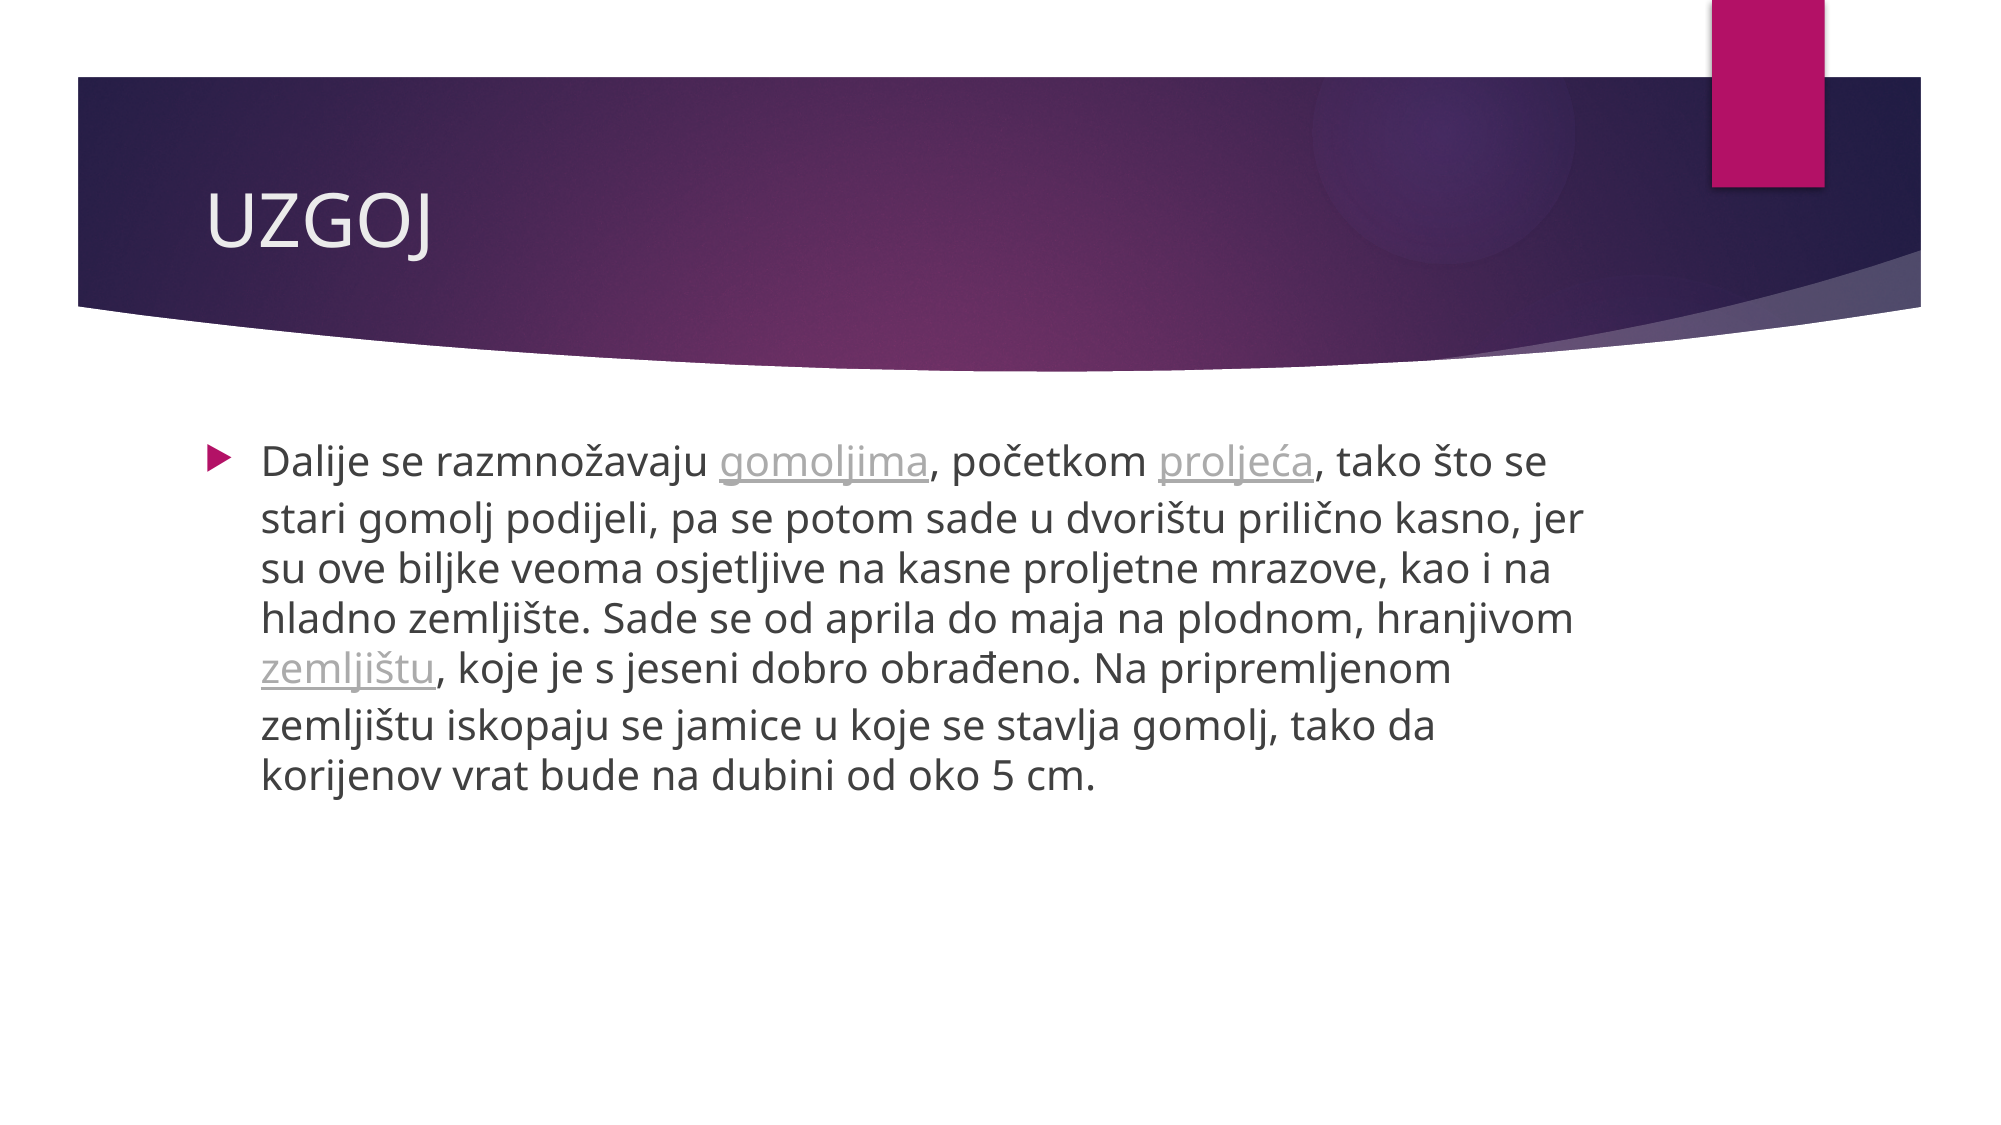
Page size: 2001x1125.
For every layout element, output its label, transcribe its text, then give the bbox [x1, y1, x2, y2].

title UZGOJ [189, 159, 1627, 276]
list Dalije se razmnožavaju gomoljima, početkom proljeća, tako što se stari gomolj podijeli, pa se potom sade u dvorištu prilično kasno, jer su ove biljke veoma osjetljive na kasne proljetne mrazove, kao i na hladno zemljište. Sade se od aprila do maja na plodnom, hranjivom zemljištu, koje je s jeseni dobro obrađeno. Na pripremljenom zemljištu iskopaju se jamice u koje se stavlja gomolj, tako da korijenov vrat bude na dubini od oko 5 cm. [189, 427, 1638, 988]
